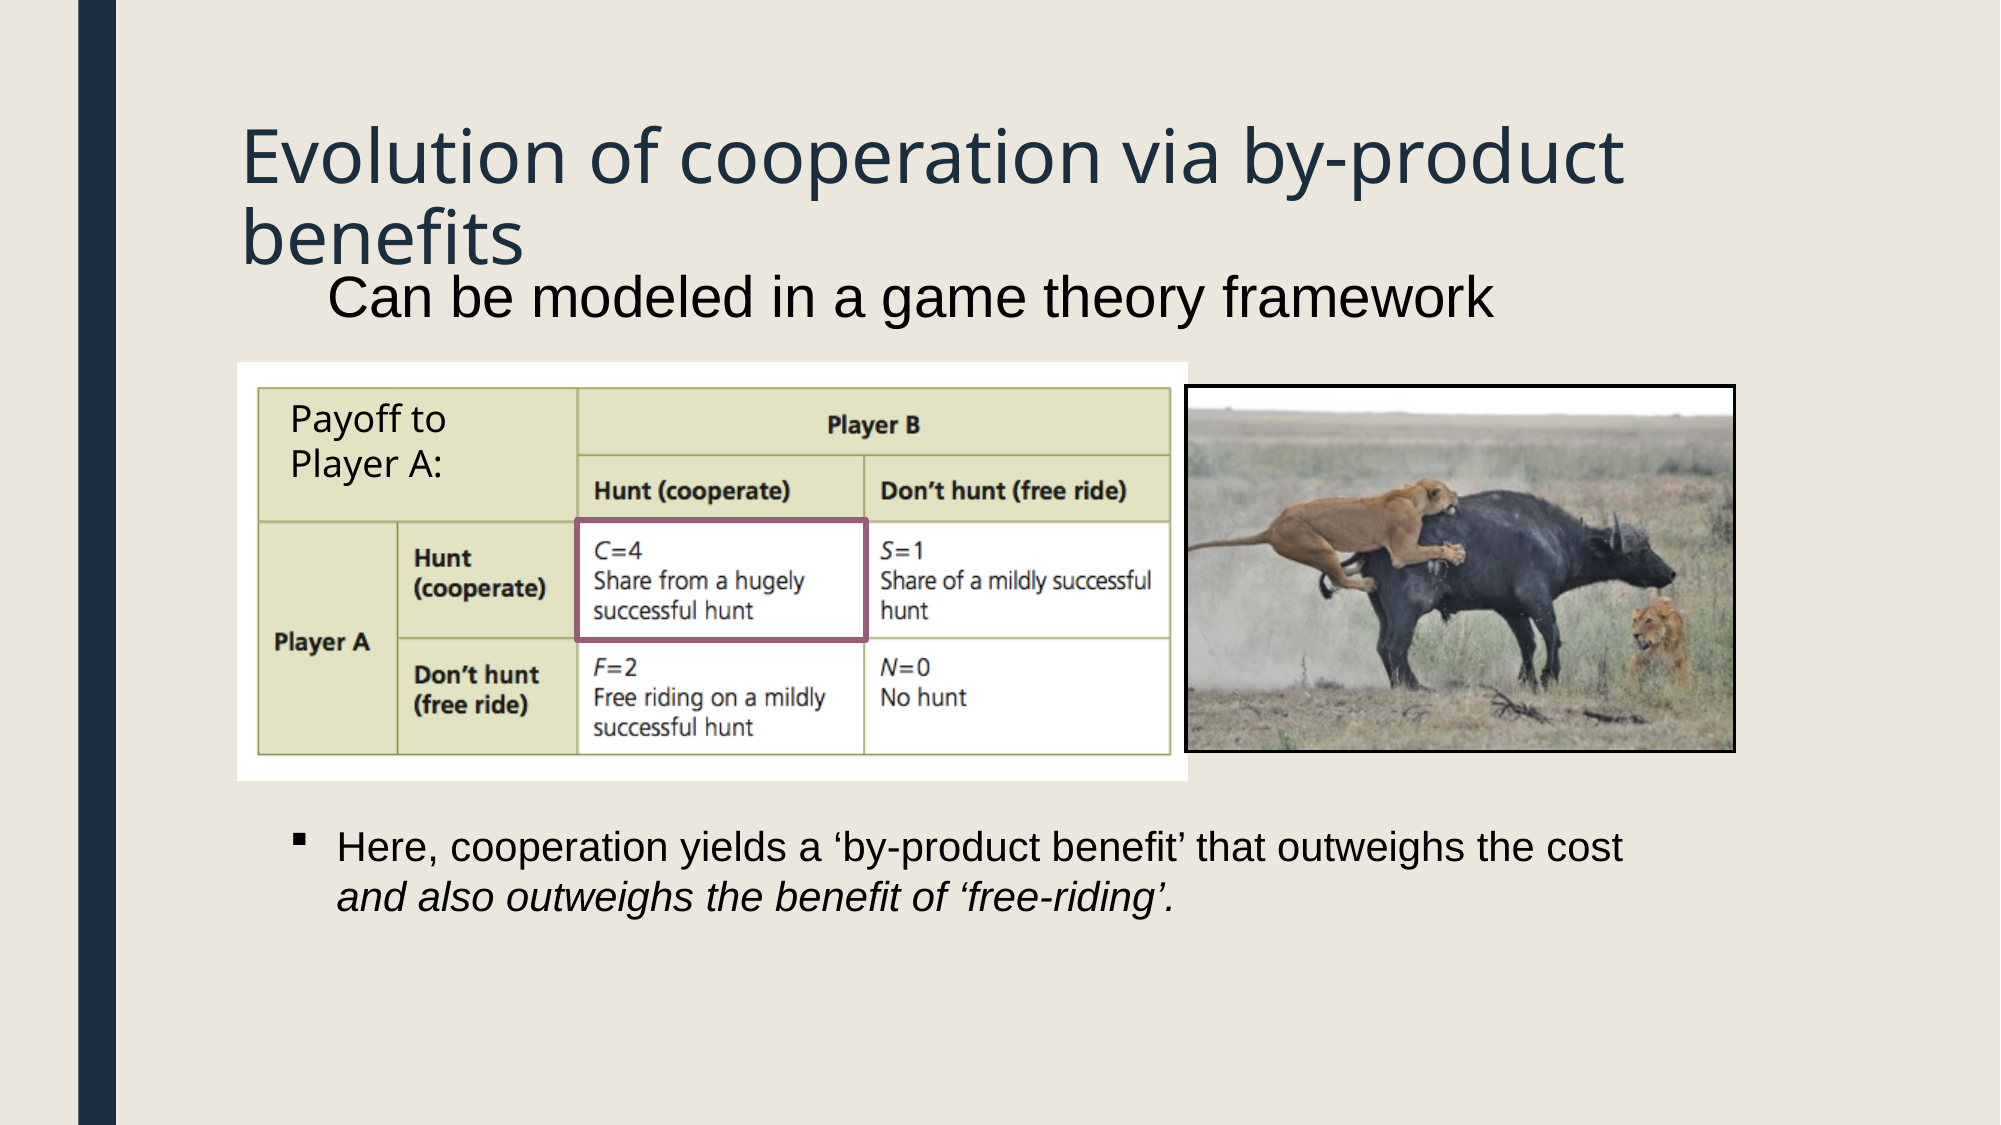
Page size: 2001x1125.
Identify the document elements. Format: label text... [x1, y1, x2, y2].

text_box Here, cooperation yields a ‘by-product benefit’ that outweighs the cost and also outweighs the benefit of ‘free-riding’. [274, 812, 1688, 928]
text_box Can be modeled in a game theory framework [312, 251, 1638, 337]
title Evolution of cooperation via by-product benefits [225, 112, 1800, 357]
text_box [237, 362, 1734, 781]
